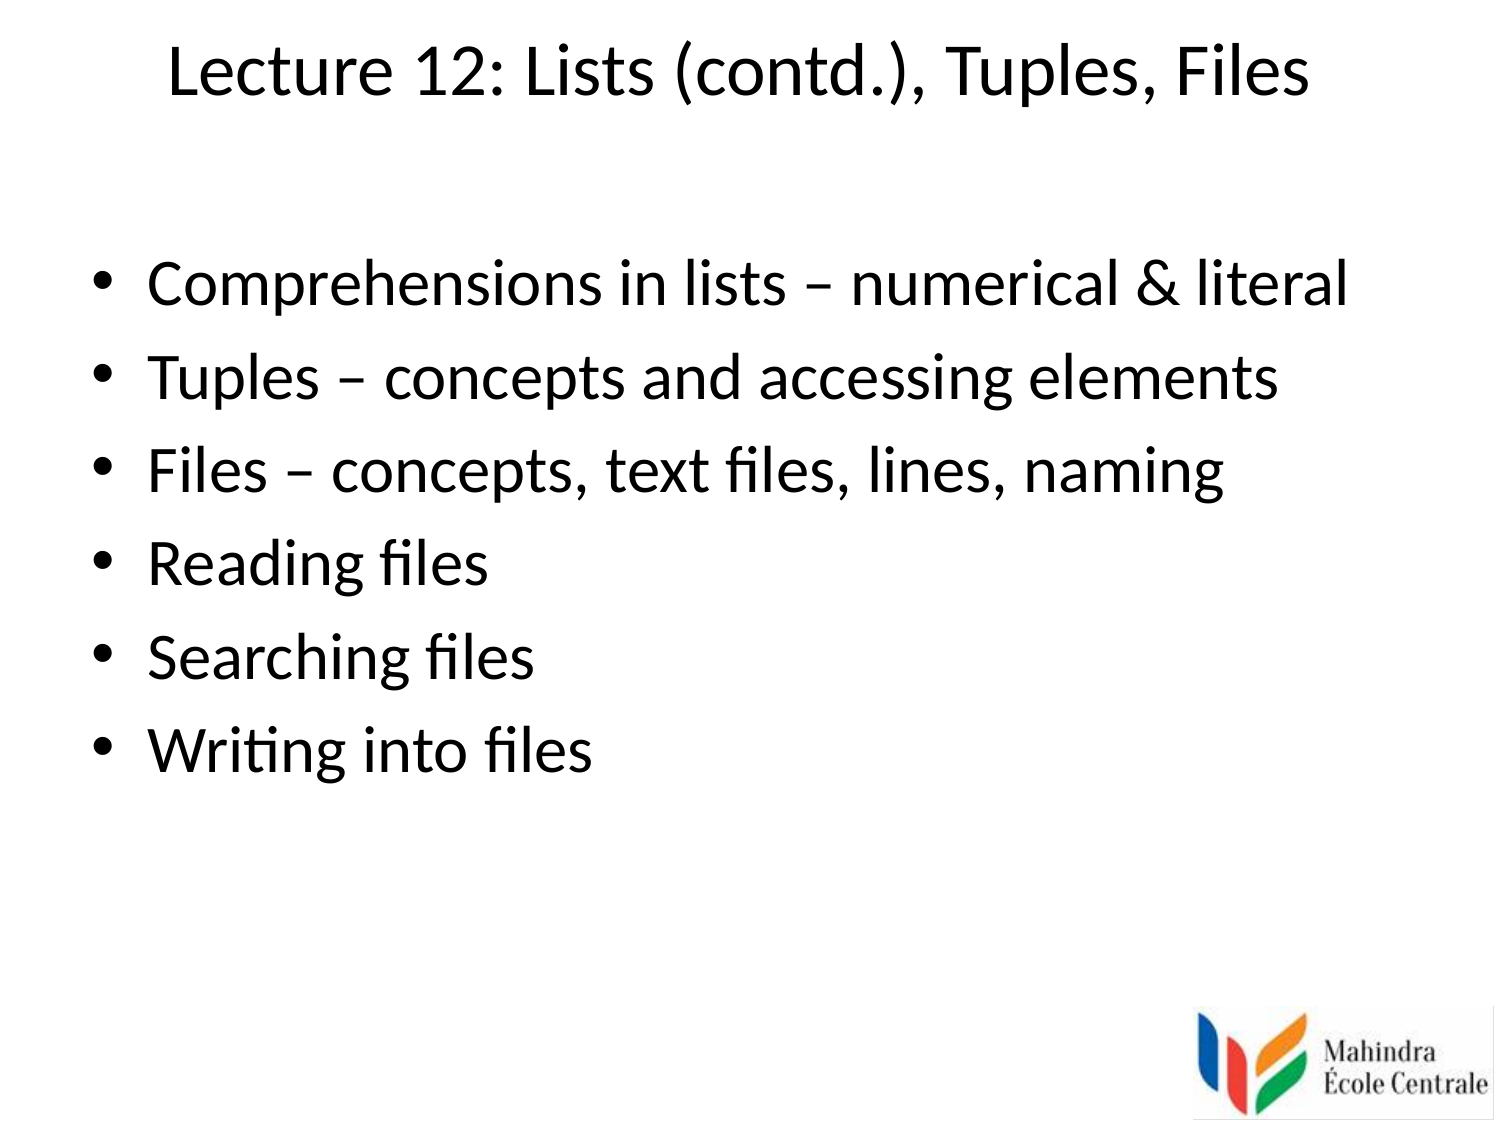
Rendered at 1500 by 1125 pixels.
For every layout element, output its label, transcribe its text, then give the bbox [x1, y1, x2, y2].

list Comprehensions in lists – numerical & literal Tuples – concepts and accessing elements Files – concepts, text files, lines, naming Reading files Searching files Writing into files [76, 231, 1427, 941]
picture [1193, 1006, 1497, 1123]
title Lecture 12: Lists (contd.), Tuples, Files [64, 0, 1415, 130]
